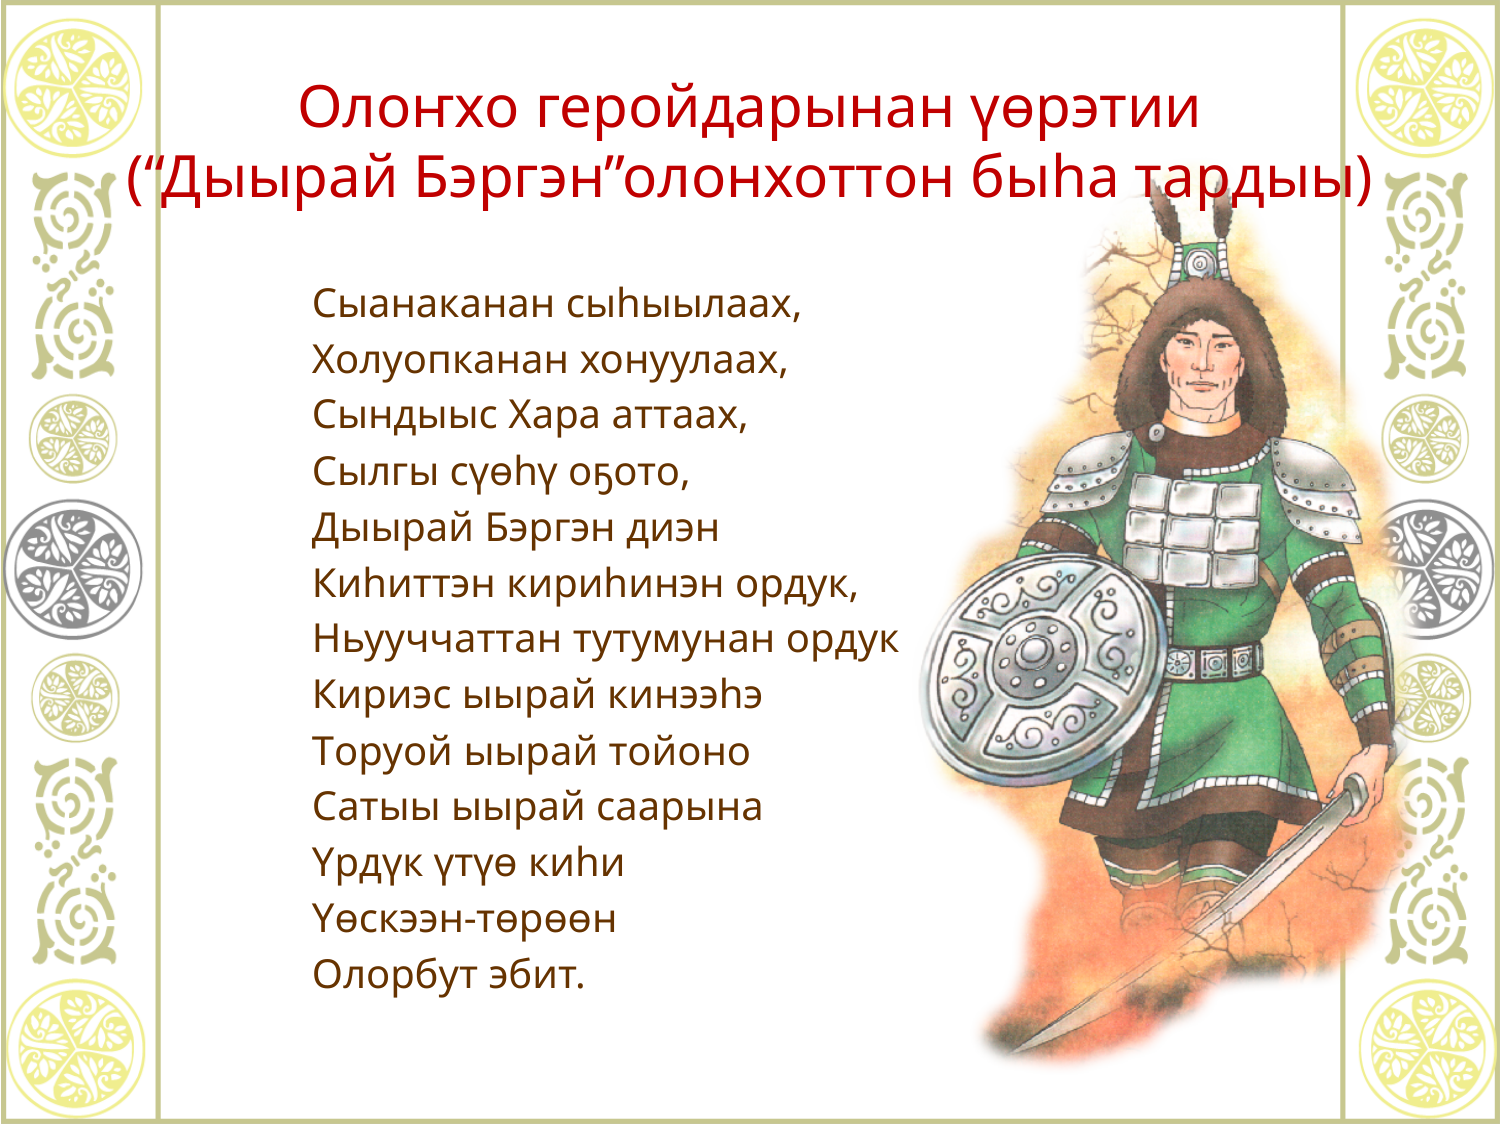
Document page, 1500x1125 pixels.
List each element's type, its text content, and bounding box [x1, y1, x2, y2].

list Сыанаканан сыһыылаах, Холуопканан хонуулаах, Сындыыс Хара аттаах, Сылгы сүөһү оҕото, Дыырай Бэргэн диэн Киһиттэн кириһинэн ордук, Ньууччаттан тутумунан ордук Кириэс ыырай кинээһэ Торуой ыырай тойоно Сатыы ыырай саарына Үрдүк үтүө киһи Үөскээн-төрөөн Олорбут эбит. [246, 269, 837, 1012]
picture [842, 93, 1500, 1125]
title Олоҥхо геройдарынан үөрэтии (“Дыырай Бэргэн”олонхоттон быhа тардыы) [75, 45, 1425, 233]
